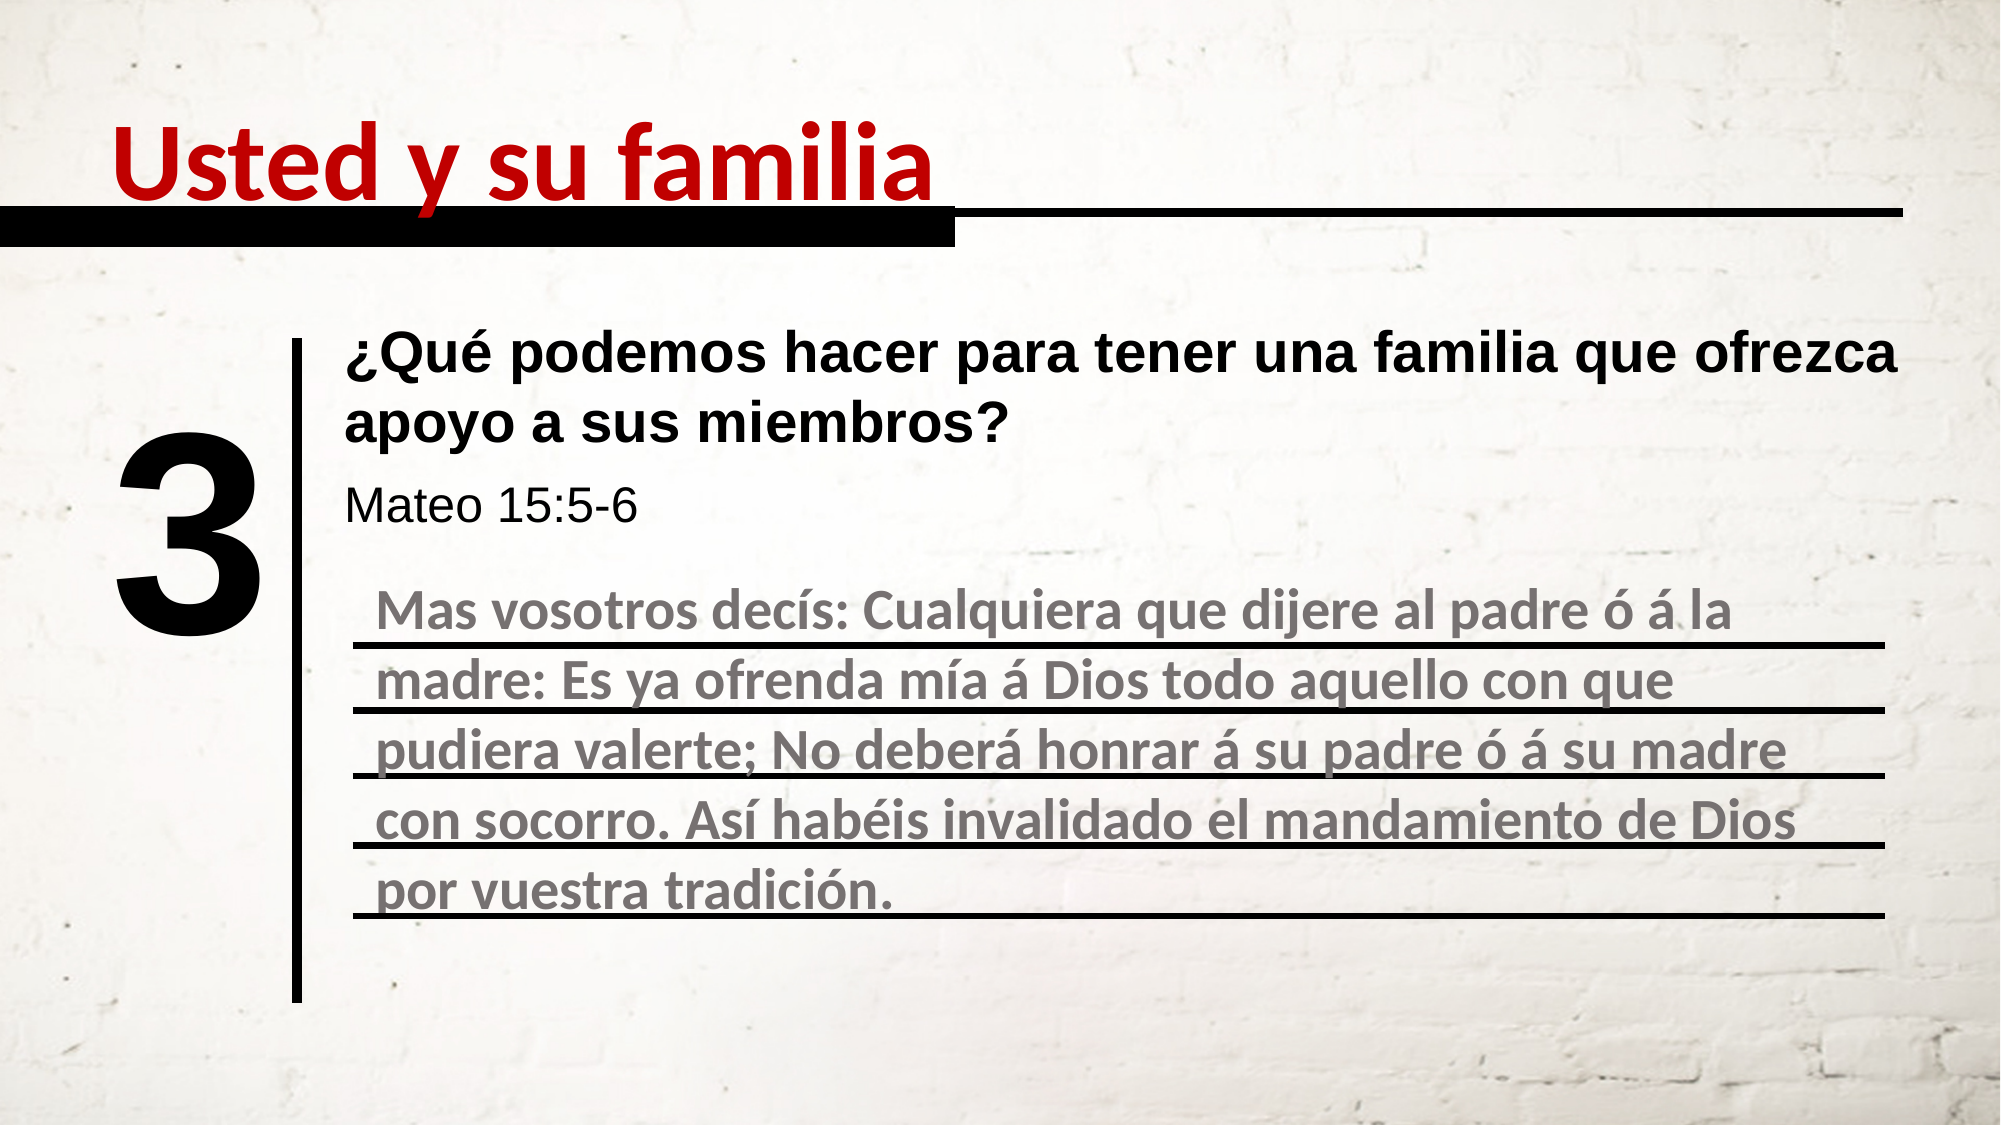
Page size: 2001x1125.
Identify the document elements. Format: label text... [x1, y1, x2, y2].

text_box Mateo 15:5-6 [329, 465, 896, 540]
text_box ¿Qué podemos hacer para tener una familia que ofrezca apoyo a sus miembros? [329, 306, 1916, 462]
text_box Mas vosotros decís: Cualquiera que dijere al padre ó á la madre: Es ya ofrenda mía á Dios todo aquello con que pudiera valerte; No deberá honrar á su padre ó á su madre con socorro. Así habéis invalidado el mandamiento de Dios por vuestra tradición. [360, 564, 1858, 645]
text_box Mas vosotros decís: Cualquiera que dijere al padre ó á la madre: Es ya ofrenda mía á Dios todo aquello con que pudiera valerte; No deberá honrar á su padre ó á su madre con socorro. Así habéis invalidado el mandamiento de Dios por vuestra tradición. [360, 777, 1858, 842]
text_box Mas vosotros decís: Cualquiera que dijere al padre ó á la madre: Es ya ofrenda mía á Dios todo aquello con que pudiera valerte; No deberá honrar á su padre ó á su madre con socorro. Así habéis invalidado el mandamiento de Dios por vuestra tradición. [360, 849, 1858, 913]
text_box Usted y su familia [96, 80, 1160, 231]
text_box 3 [96, 338, 292, 698]
text_box Mas vosotros decís: Cualquiera que dijere al padre ó á la madre: Es ya ofrenda mía á Dios todo aquello con que pudiera valerte; No deberá honrar á su padre ó á su madre con socorro. Así habéis invalidado el mandamiento de Dios por vuestra tradición. [360, 646, 1858, 710]
text_box [0, 206, 955, 247]
text_box Mas vosotros decís: Cualquiera que dijere al padre ó á la madre: Es ya ofrenda mía á Dios todo aquello con que pudiera valerte; No deberá honrar á su padre ó á su madre con socorro. Así habéis invalidado el mandamiento de Dios por vuestra tradición. [360, 711, 1858, 776]
text_box Mas vosotros decís: Cualquiera que dijere al padre ó á la madre: Es ya ofrenda mía á Dios todo aquello con que pudiera valerte; No deberá honrar á su padre ó á su madre con socorro. Así habéis invalidado el mandamiento de Dios por vuestra tradición. [360, 919, 1858, 929]
picture [0, 0, 2001, 1125]
